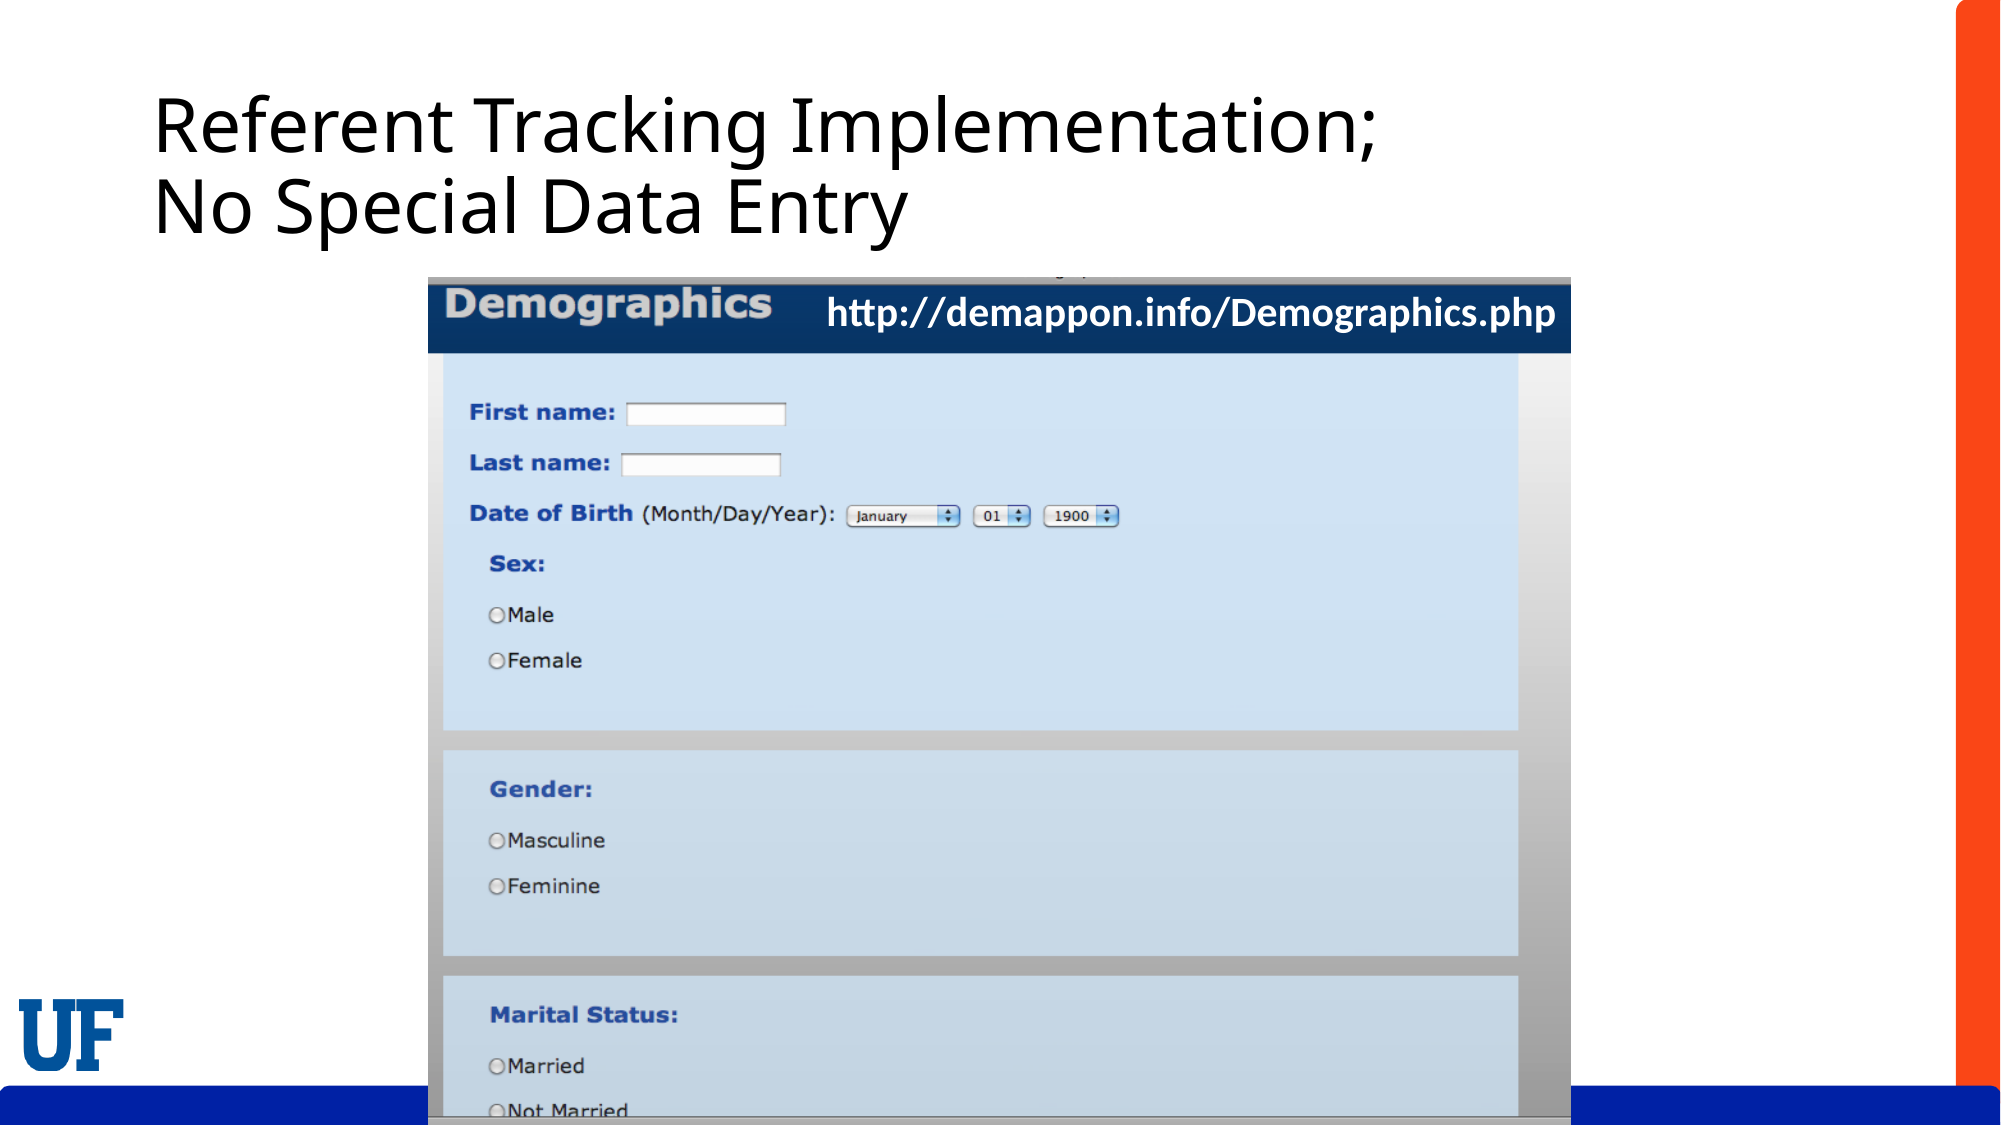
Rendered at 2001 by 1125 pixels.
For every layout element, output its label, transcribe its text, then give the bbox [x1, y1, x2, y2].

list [199, 277, 1800, 1125]
title Referent Tracking Implementation; No Special Data Entry [137, 59, 1863, 278]
